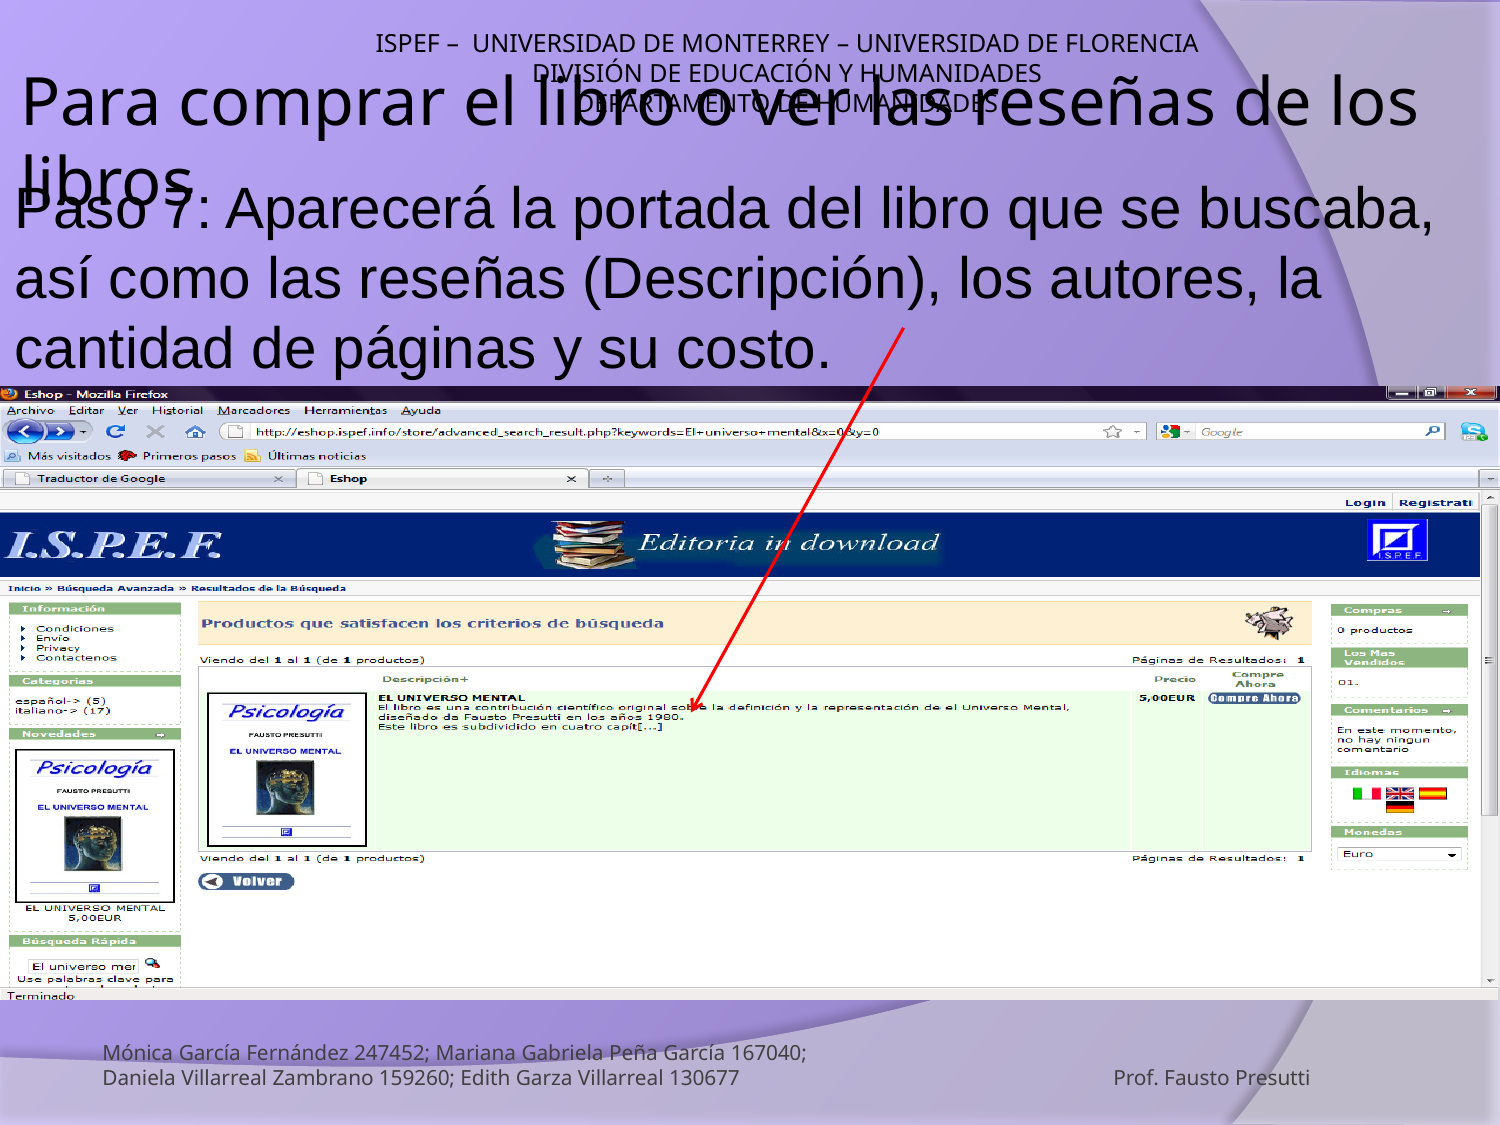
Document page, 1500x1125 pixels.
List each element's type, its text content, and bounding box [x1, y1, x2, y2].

text_box Paso 7: Aparecerá la portada del libro que se buscaba, así como las reseñas (Descripción), los autores, la cantidad de páginas y su costo. Por lo que usted decidirá si compra el producto. [0, 162, 1500, 376]
title Para comprar el libro o ver las reseñas de los libros [12, 45, 1500, 233]
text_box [604, 413, 990, 627]
text_box Mónica García Fernández 247452; Mariana Gabriela Peña García 167040; Daniela Villarreal Zambrano 159260; Edith Garza Villarreal 130677 Prof. Fausto Presutti [87, 1012, 1475, 1118]
text_box ISPEF – UNIVERSIDAD DE MONTERREY – UNIVERSIDAD DE FLORENCIA DIVISIÓN DE EDUCACIÓN Y HUMANIDADES DEPARTAMENTO DE HUMANIDADES [137, 37, 1438, 138]
picture [0, 386, 1500, 1001]
